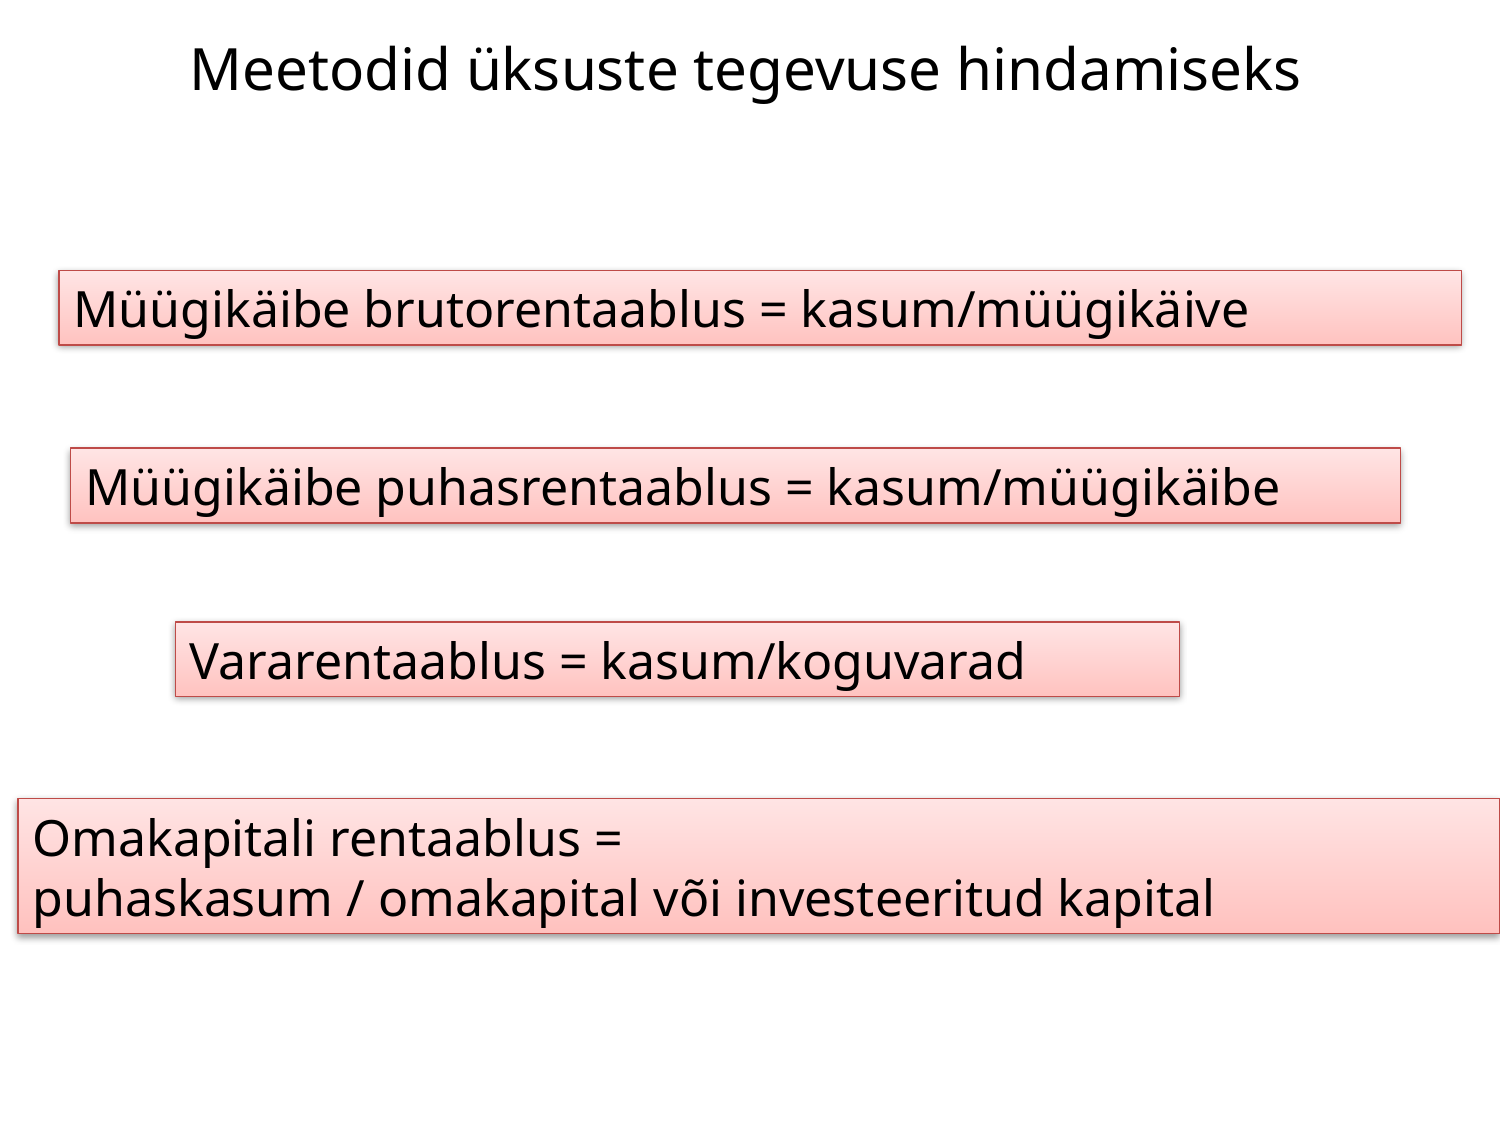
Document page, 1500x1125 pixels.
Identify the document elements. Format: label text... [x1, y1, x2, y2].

text_box Omakapitali rentaablus = puhaskasum / omakapital või investeeritud kapital [17, 798, 1500, 934]
title Meetodid üksuste tegevuse hindamiseks [70, 0, 1421, 134]
text_box Müügikäibe puhasrentaablus = kasum/müügikäibe [70, 447, 1401, 524]
text_box Müügikäibe brutorentaablus = kasum/müügikäive [58, 270, 1462, 346]
text_box Vararentaablus = kasum/koguvarad [175, 621, 1180, 697]
